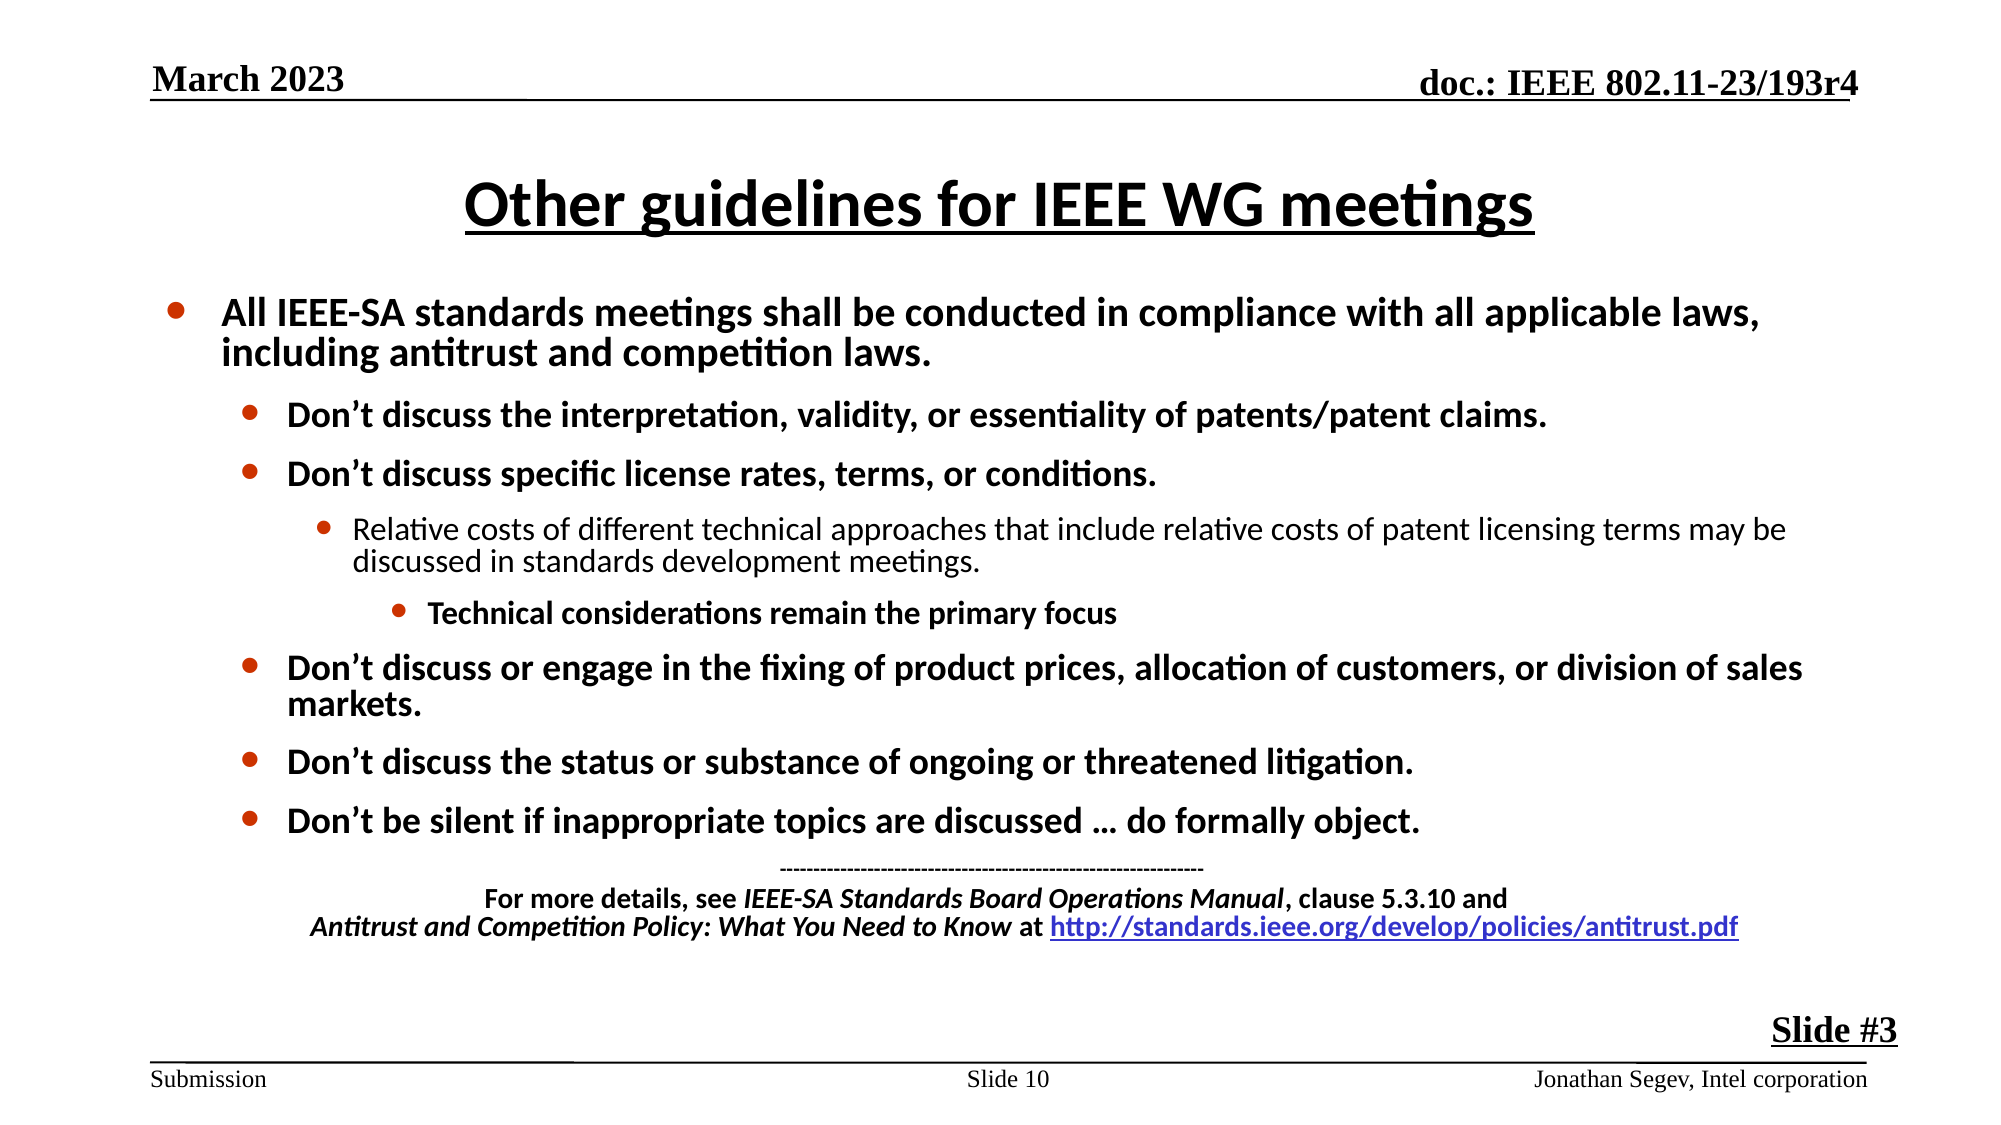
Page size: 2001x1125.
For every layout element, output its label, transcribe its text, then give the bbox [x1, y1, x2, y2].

text_box Slide #3 [1756, 997, 1913, 1058]
list All IEEE-SA standards meetings shall be conducted in compliance with all applicable laws, including antitrust and competition laws. Don’t discuss the interpretation, validity, or essentiality of patents/patent claims. Don’t discuss specific license rates, terms, or conditions. Relative costs of different technical approaches that include relative costs of patent licensing terms may be discussed in standards development meetings. Technical considerations remain the primary focus Don’t discuss or engage in the fixing of product prices, allocation of customers, or division of sales markets. Don’t discuss the status or substance of ongoing or threatened litigation. Don’t be silent if inappropriate topics are discussed … do formally object. --------------------------------------------------------------- For more details, see IEEE-SA Standards Board Operations Manual, clause 5.3.10 and Antitrust and Competition Policy: What You Need to Know at http://standards.ieee.org/develop/policies/antitrust.pdf [149, 286, 1850, 1000]
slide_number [152, 54, 563, 100]
title Other guidelines for IEEE WG meetings [149, 112, 1850, 286]
footer Jonathan Segev, Intel corporation [1171, 1061, 1869, 1093]
slide_number Slide 10 [950, 1061, 1067, 1123]
